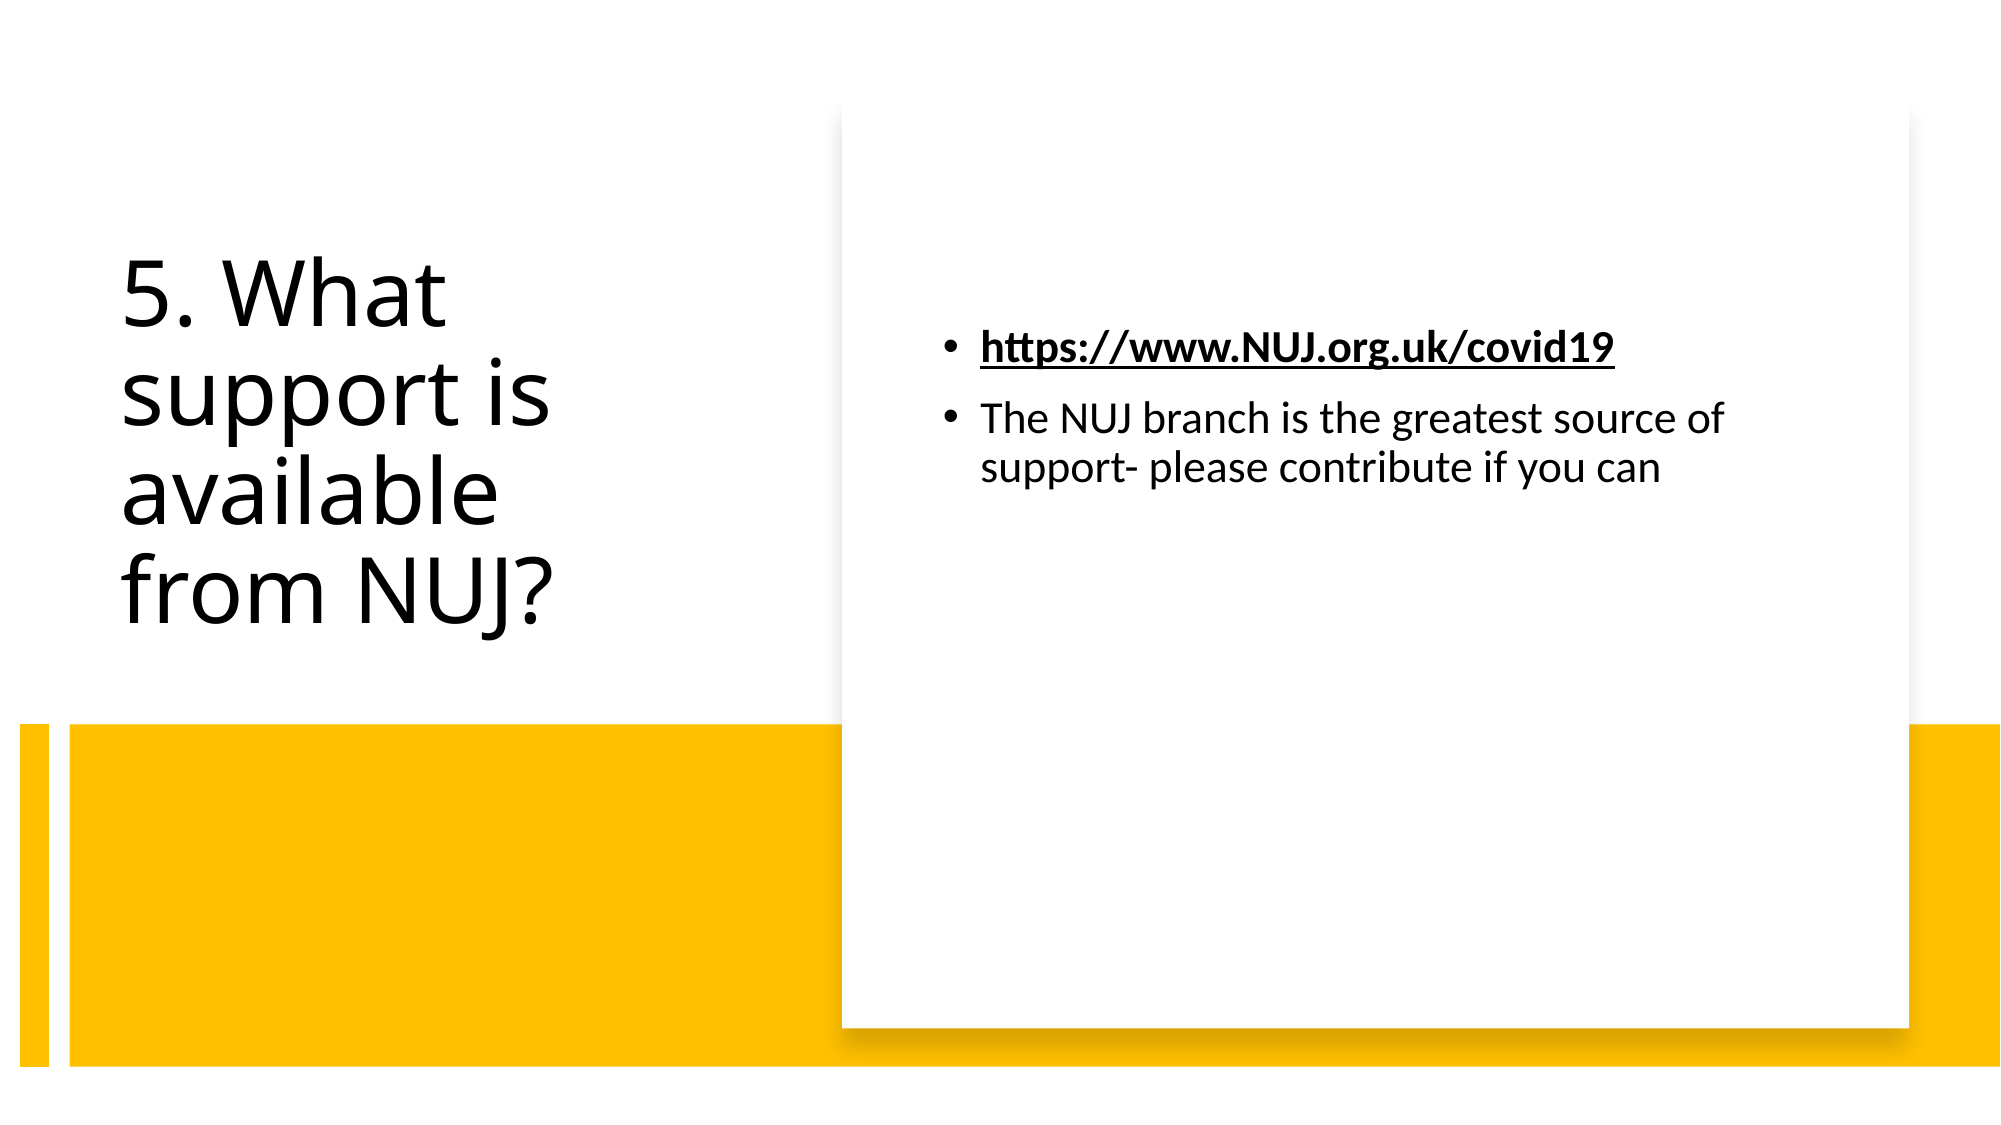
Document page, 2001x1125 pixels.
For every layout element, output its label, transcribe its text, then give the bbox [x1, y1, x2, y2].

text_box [34, 724, 2000, 1067]
title 5. What support is available from NUJ? [105, 239, 729, 682]
list https://www.NUJ.org.uk/covid19 The NUJ branch is the greatest source of support- please contribute if you can [927, 239, 1838, 724]
text_box [0, 0, 2000, 1125]
text_box [841, 95, 1910, 724]
